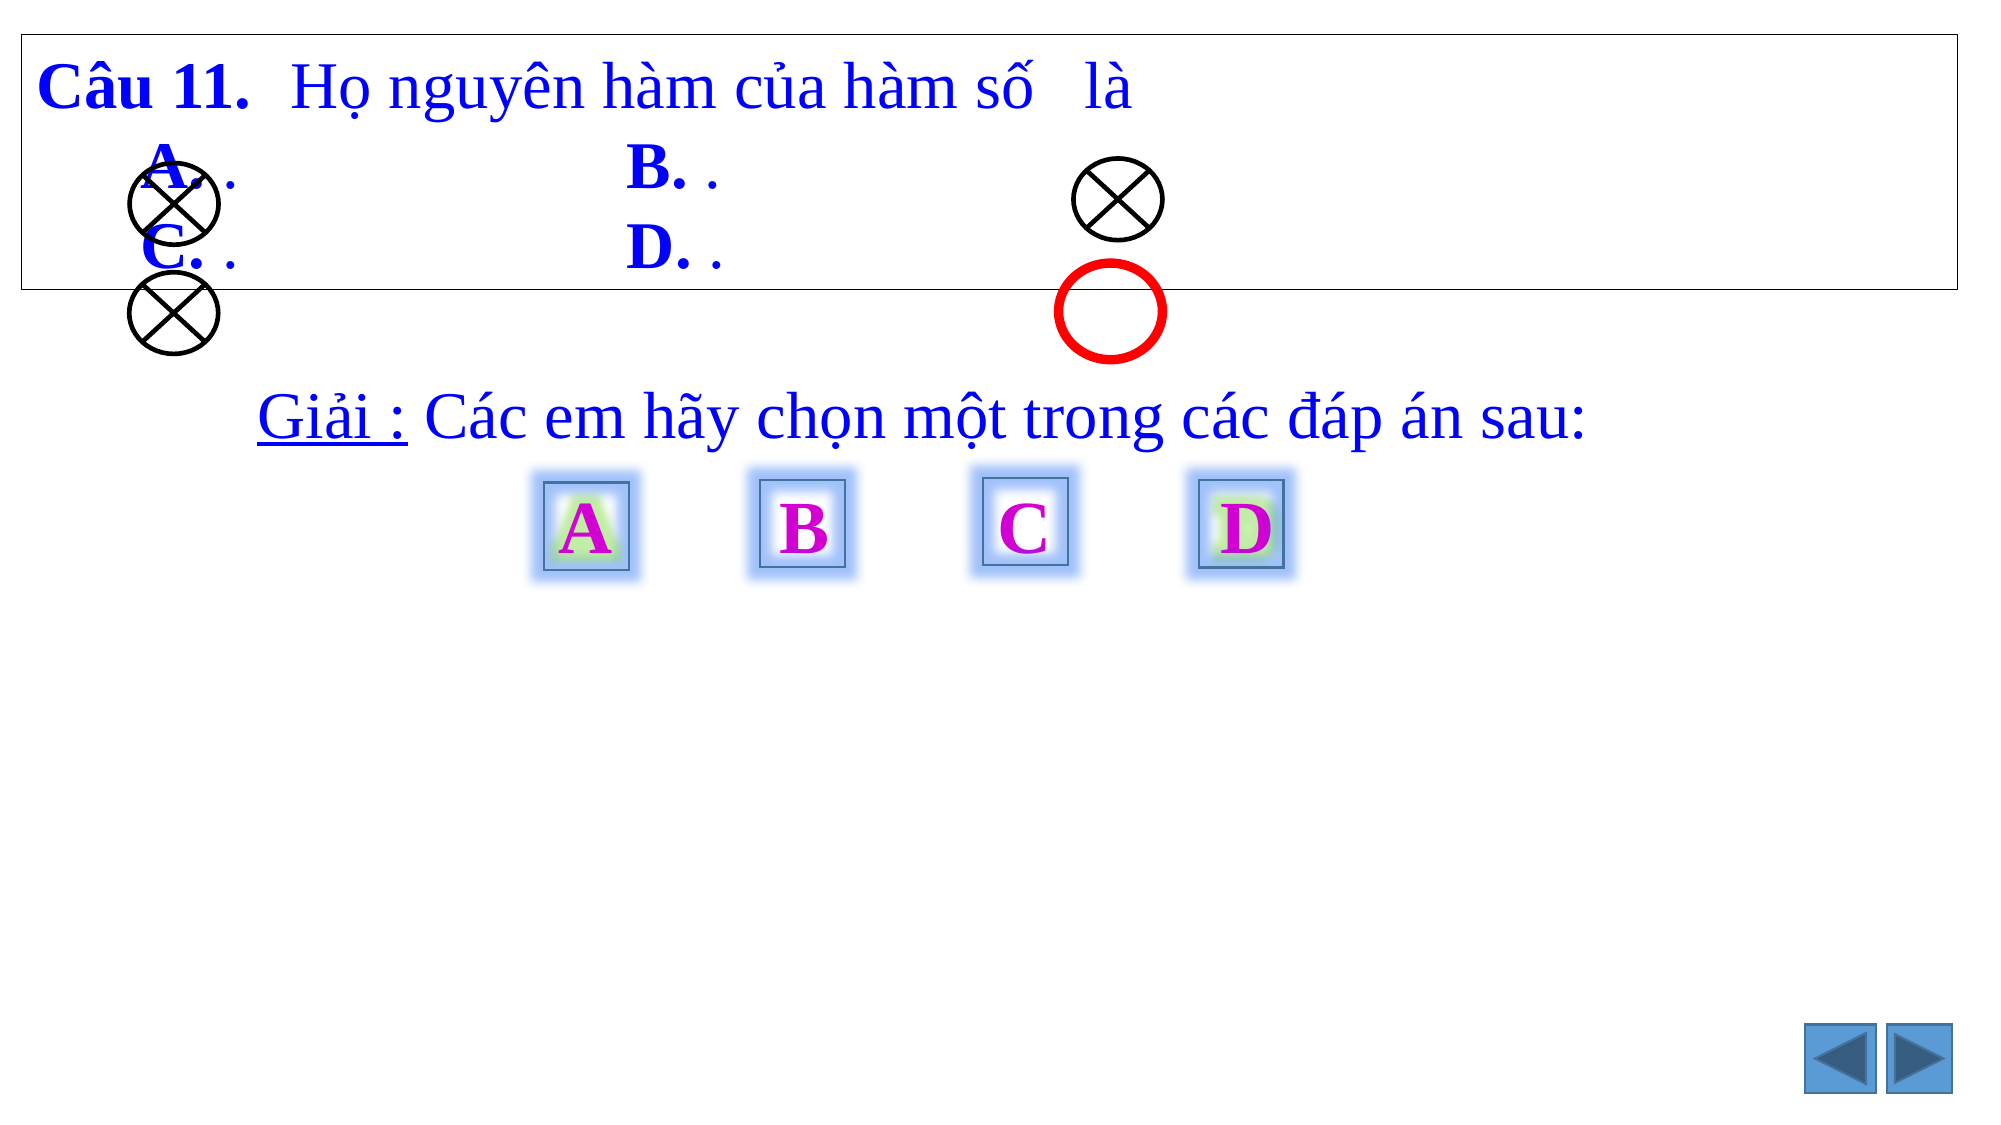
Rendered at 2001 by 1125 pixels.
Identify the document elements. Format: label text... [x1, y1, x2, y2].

text_box [1804, 1023, 1877, 1094]
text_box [543, 470, 629, 577]
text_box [982, 470, 1068, 577]
text_box [1072, 157, 1164, 242]
text_box Giải : Các em hãy chọn một trong các đáp án sau: [242, 364, 1606, 459]
text_box [1886, 1023, 1953, 1094]
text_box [759, 470, 845, 577]
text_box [1198, 470, 1290, 577]
text_box [1057, 262, 1164, 361]
text_box [128, 161, 220, 246]
text_box [128, 271, 220, 355]
